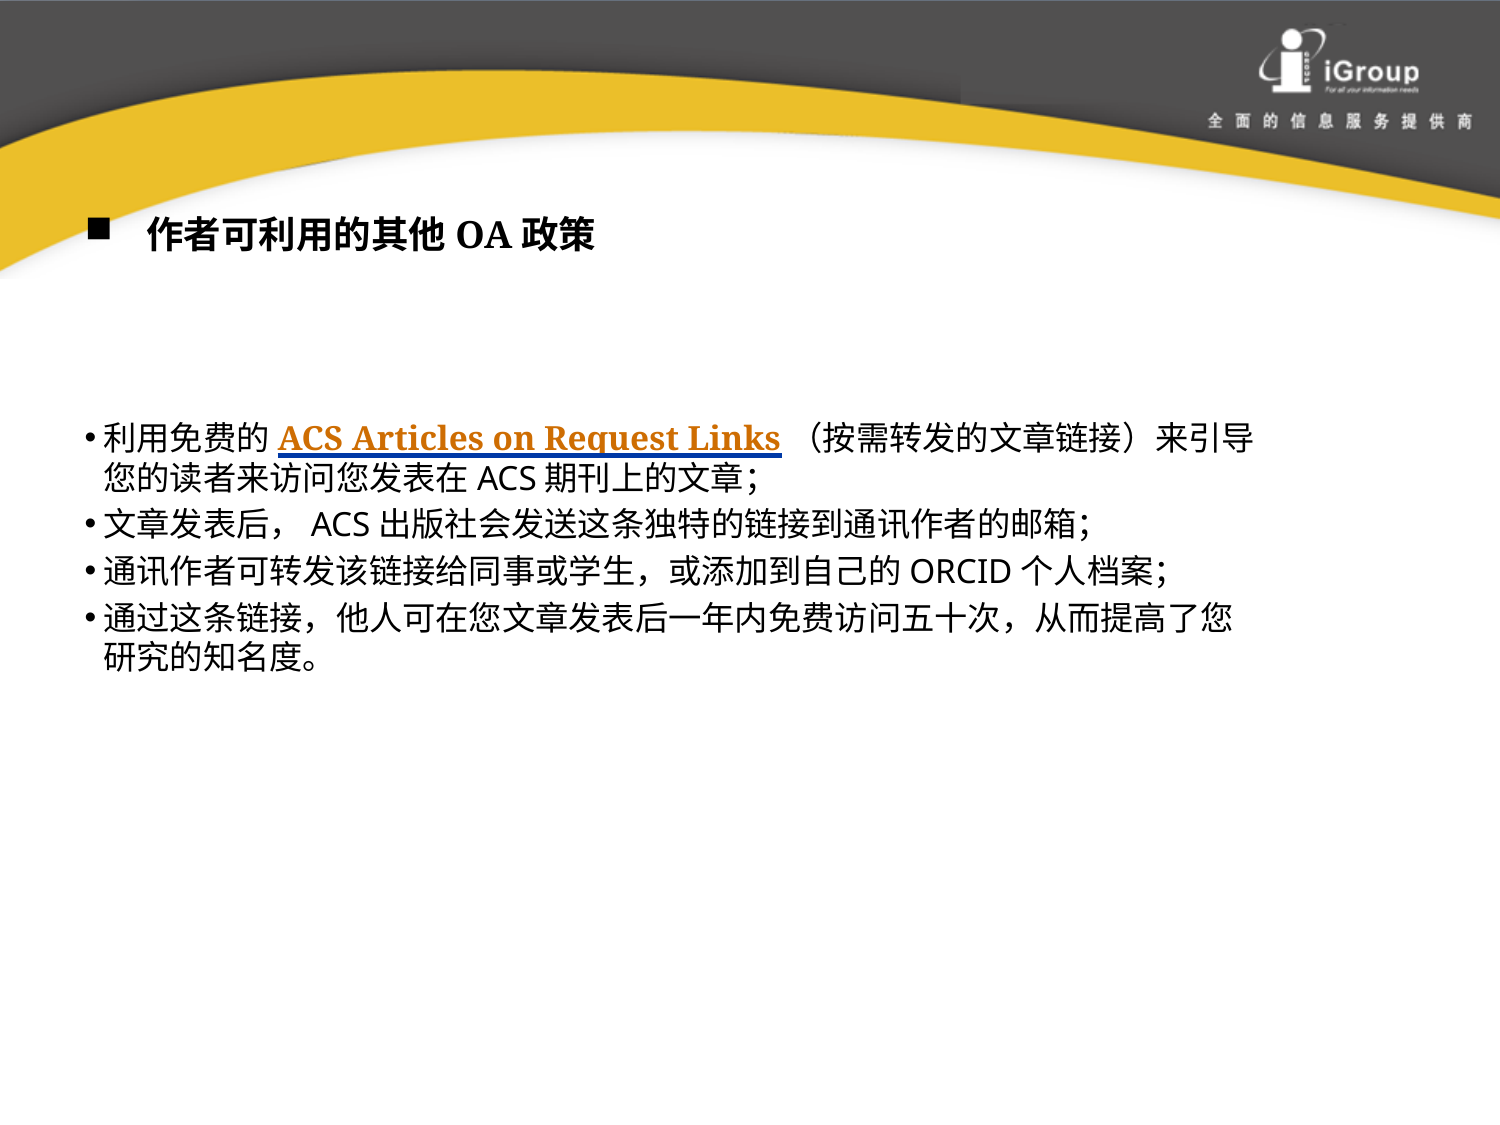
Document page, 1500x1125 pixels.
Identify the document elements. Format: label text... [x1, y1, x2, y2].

text_box 利用免费的ACS Articles on Request Links（按需转发的文章链接）来引导您的读者来访问您发表在ACS期刊上的文章； 文章发表后，ACS出版社会发送这条独特的链接到通讯作者的邮箱； 通讯作者可转发该链接给同事或学生，或添加到自己的ORCID个人档案； 通过这条链接，他人可在您文章发表后一年内免费访问五十次，从而提高了您研究的知名度。 [60, 409, 1274, 679]
text_box 作者可利用的其他OA政策 [70, 156, 1154, 312]
picture [0, 0, 1500, 279]
